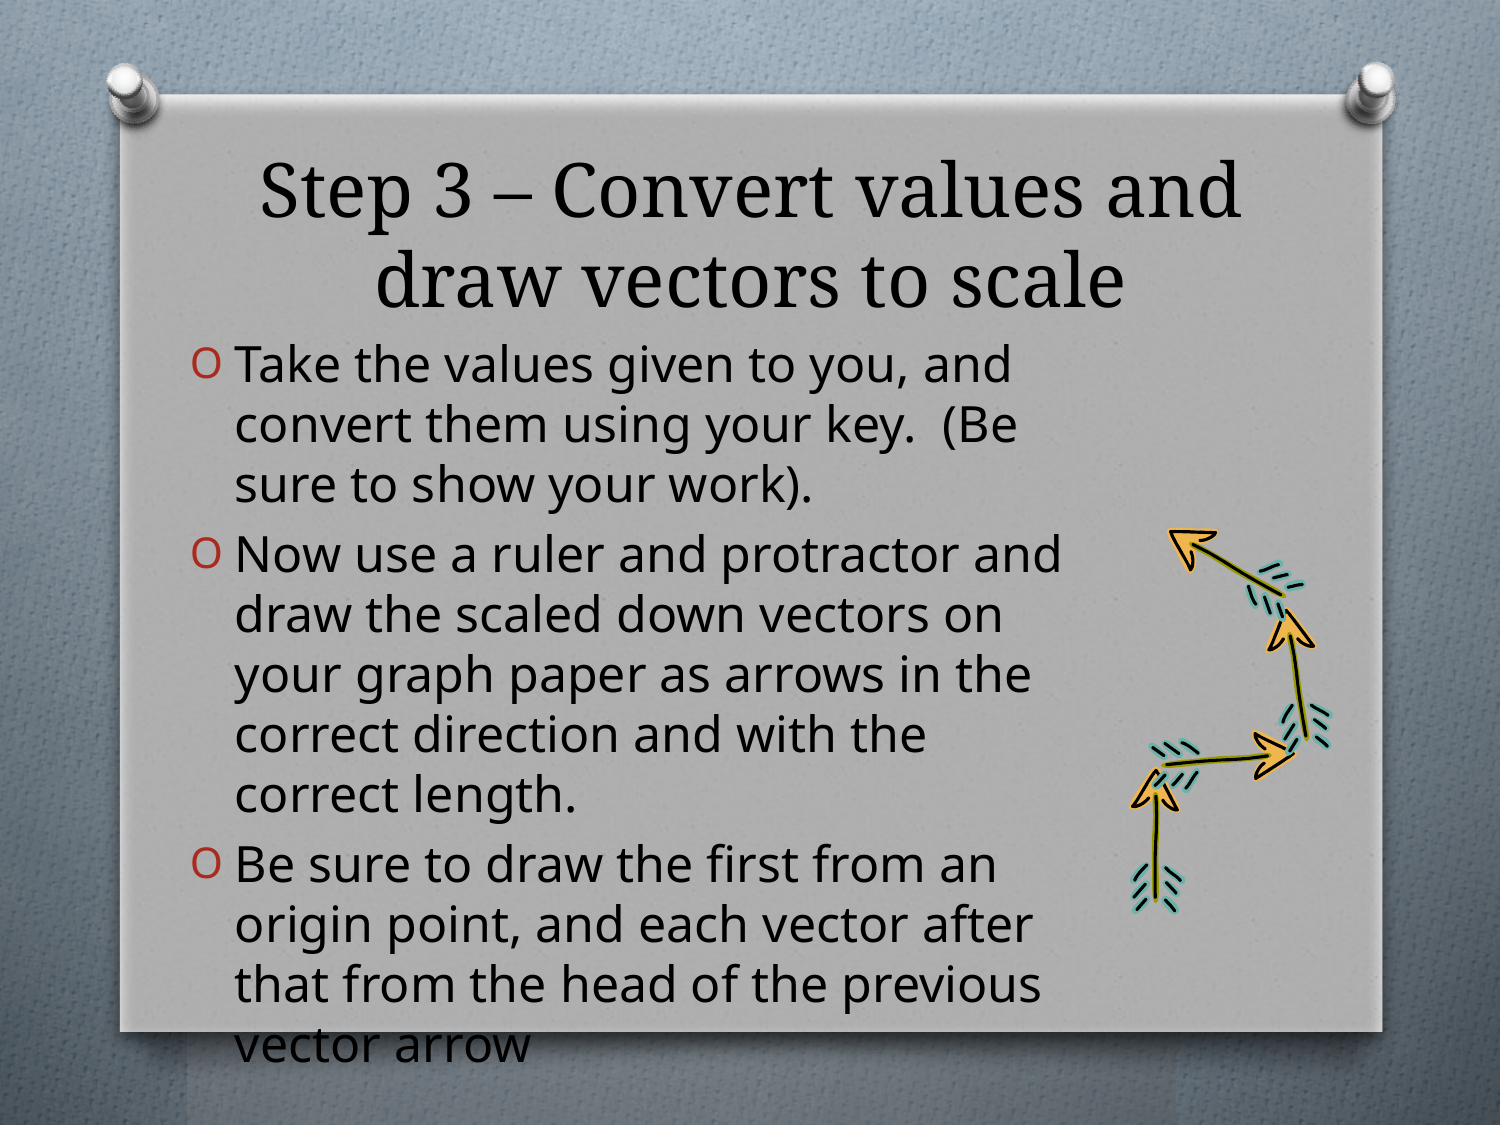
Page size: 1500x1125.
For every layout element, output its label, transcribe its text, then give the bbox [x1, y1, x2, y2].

picture [75, 29, 198, 153]
picture [1077, 806, 1234, 869]
title Step 3 – Convert values and draw vectors to scale [179, 134, 1323, 332]
picture [1218, 645, 1375, 708]
picture [1147, 728, 1305, 791]
picture [1317, 35, 1439, 156]
list Take the values given to you, and convert them using your key. (Be sure to show your work). Now use a ruler and protractor and draw the scaled down vectors on your graph paper as arrows in the correct direction and with the correct length. Be sure to draw the first from an origin point, and each vector after that from the head of the previous vector arrow [174, 324, 1088, 988]
picture [1150, 534, 1308, 597]
